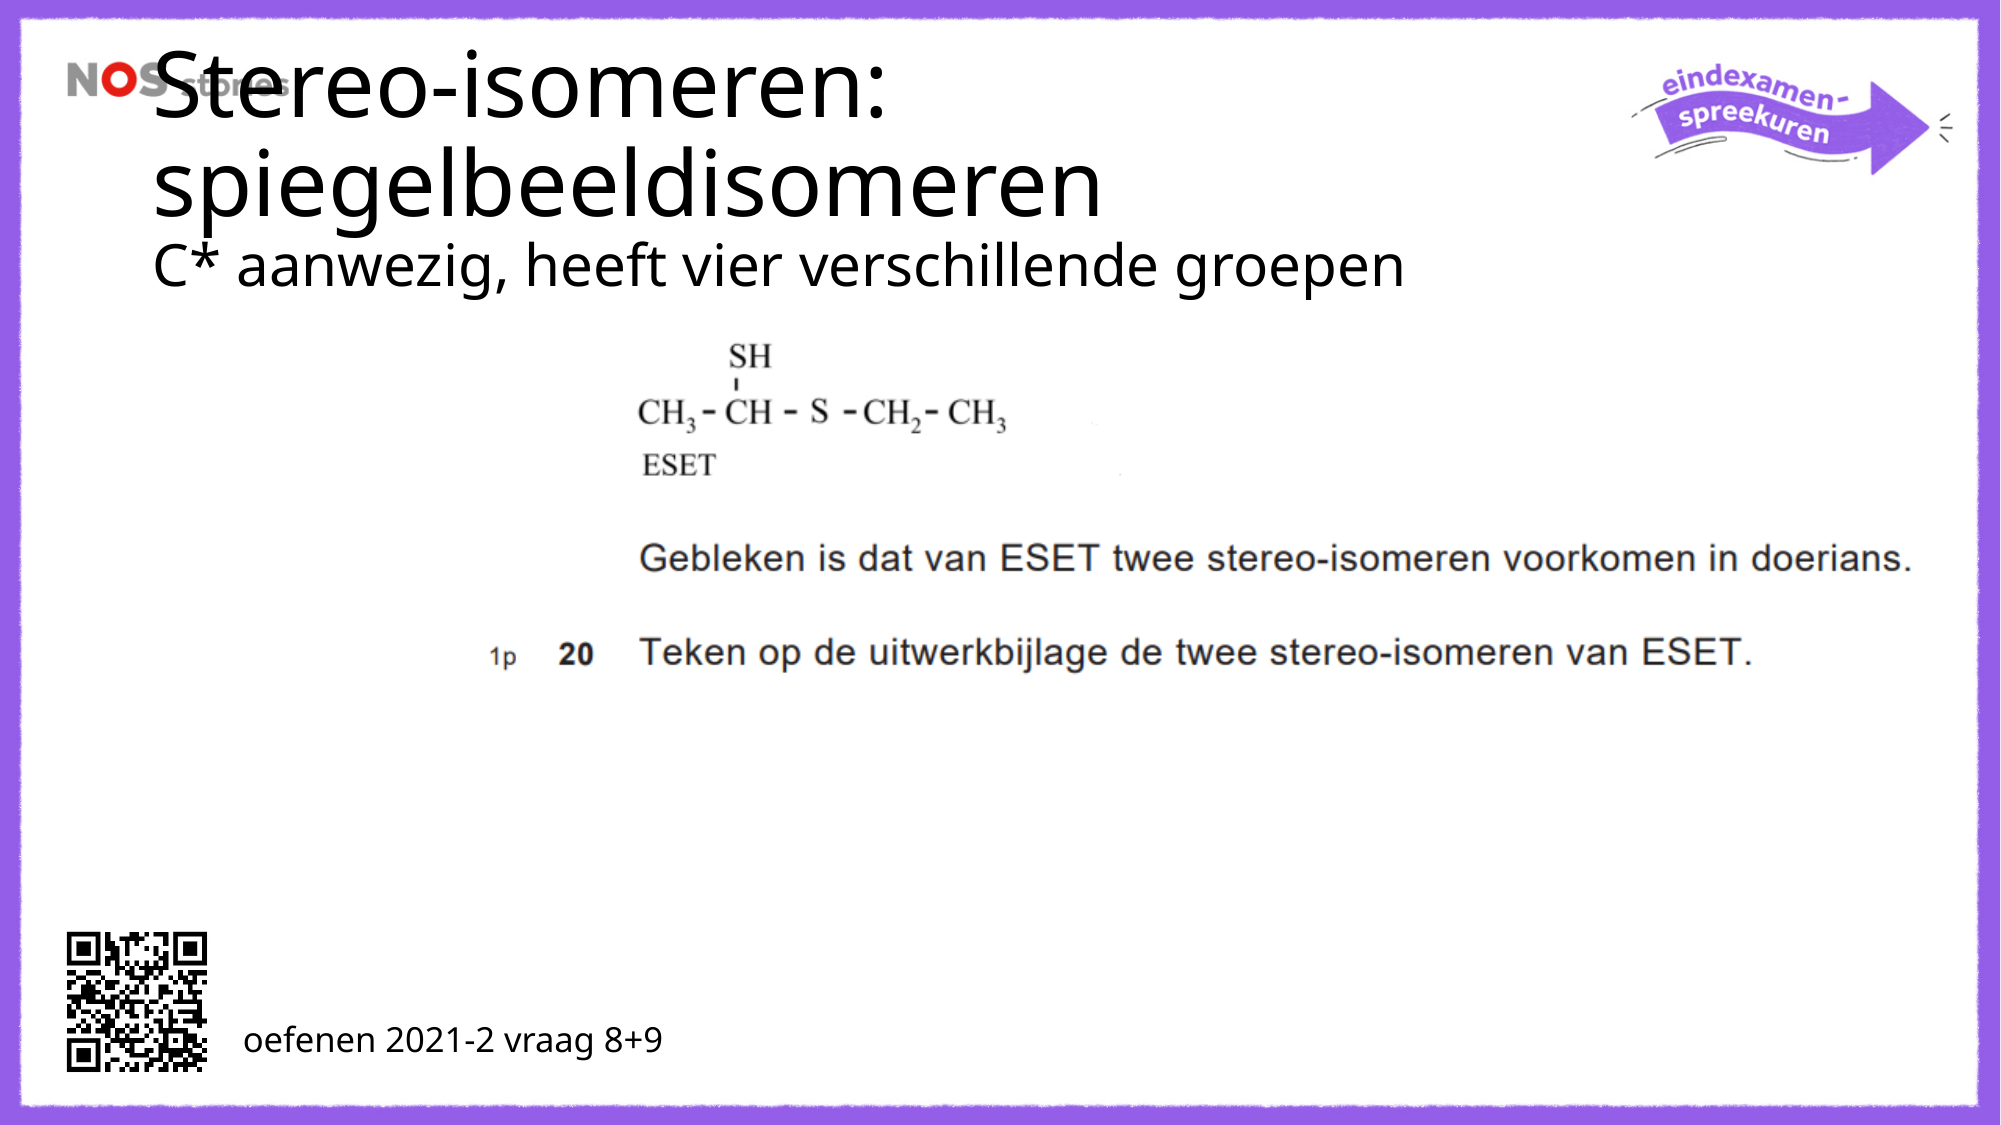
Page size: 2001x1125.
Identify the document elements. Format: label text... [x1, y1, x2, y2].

title Stereo-isomeren: spiegelbeeldisomeren C* aanwezig, heeft vier verschillende groepen [137, 59, 1863, 278]
picture [0, 0, 2001, 1125]
list oefenen 2021-2 vraag 8+9 [137, 299, 1863, 1076]
